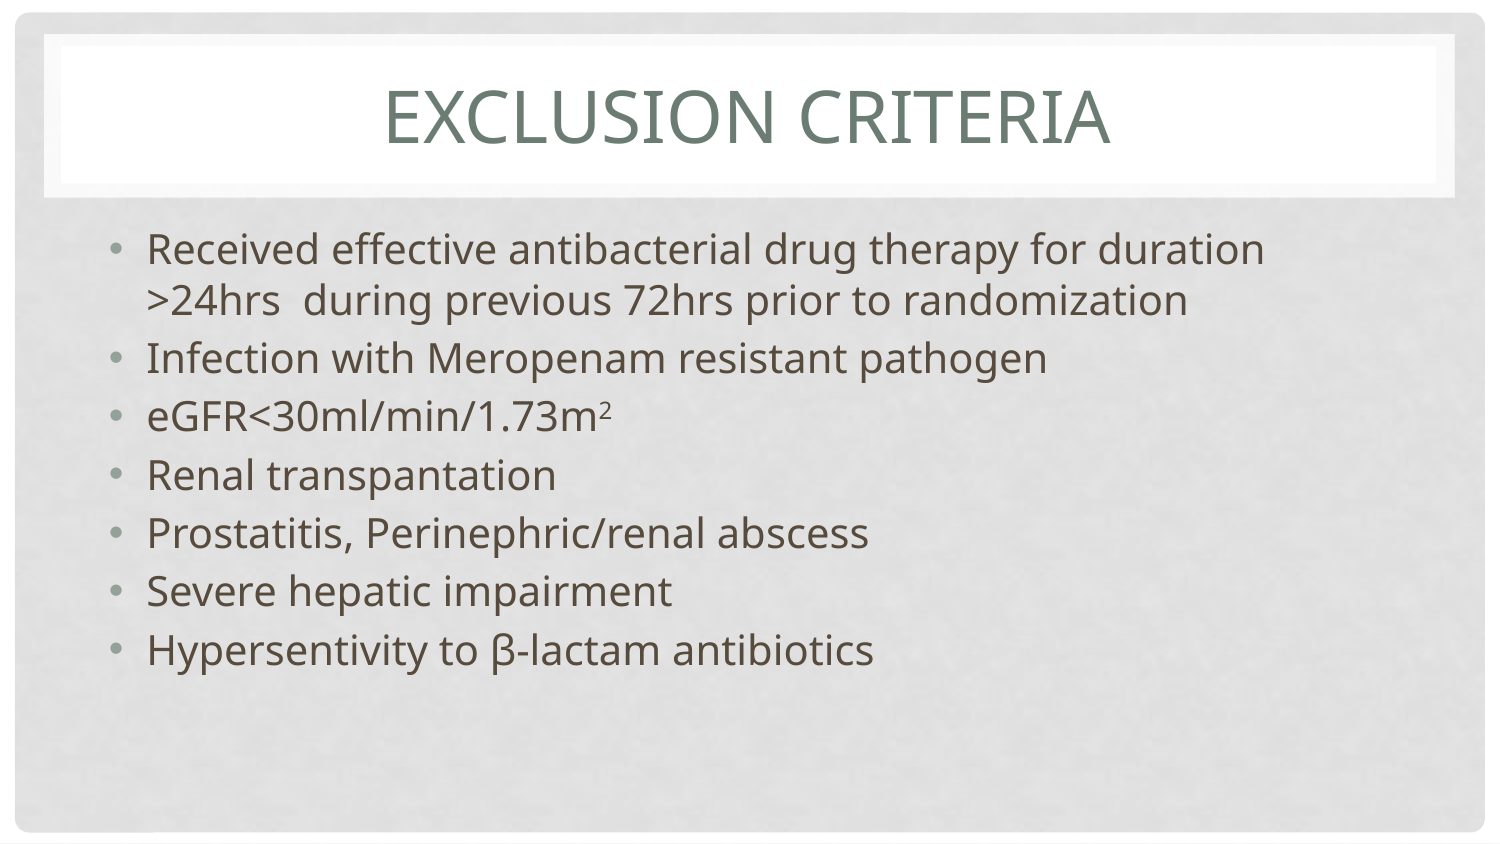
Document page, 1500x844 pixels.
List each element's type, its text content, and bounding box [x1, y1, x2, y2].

title EXCLUSION CRITERIA [69, 50, 1425, 179]
list Received effective antibacterial drug therapy for duration >24hrs during previous 72hrs prior to randomization Infection with Meropenam resistant pathogen eGFR<30ml/min/1.73m2 Renal transpantation Prostatitis, Perinephric/renal abscess Severe hepatic impairment Hypersentivity to β-lactam antibiotics [75, 215, 1425, 754]
